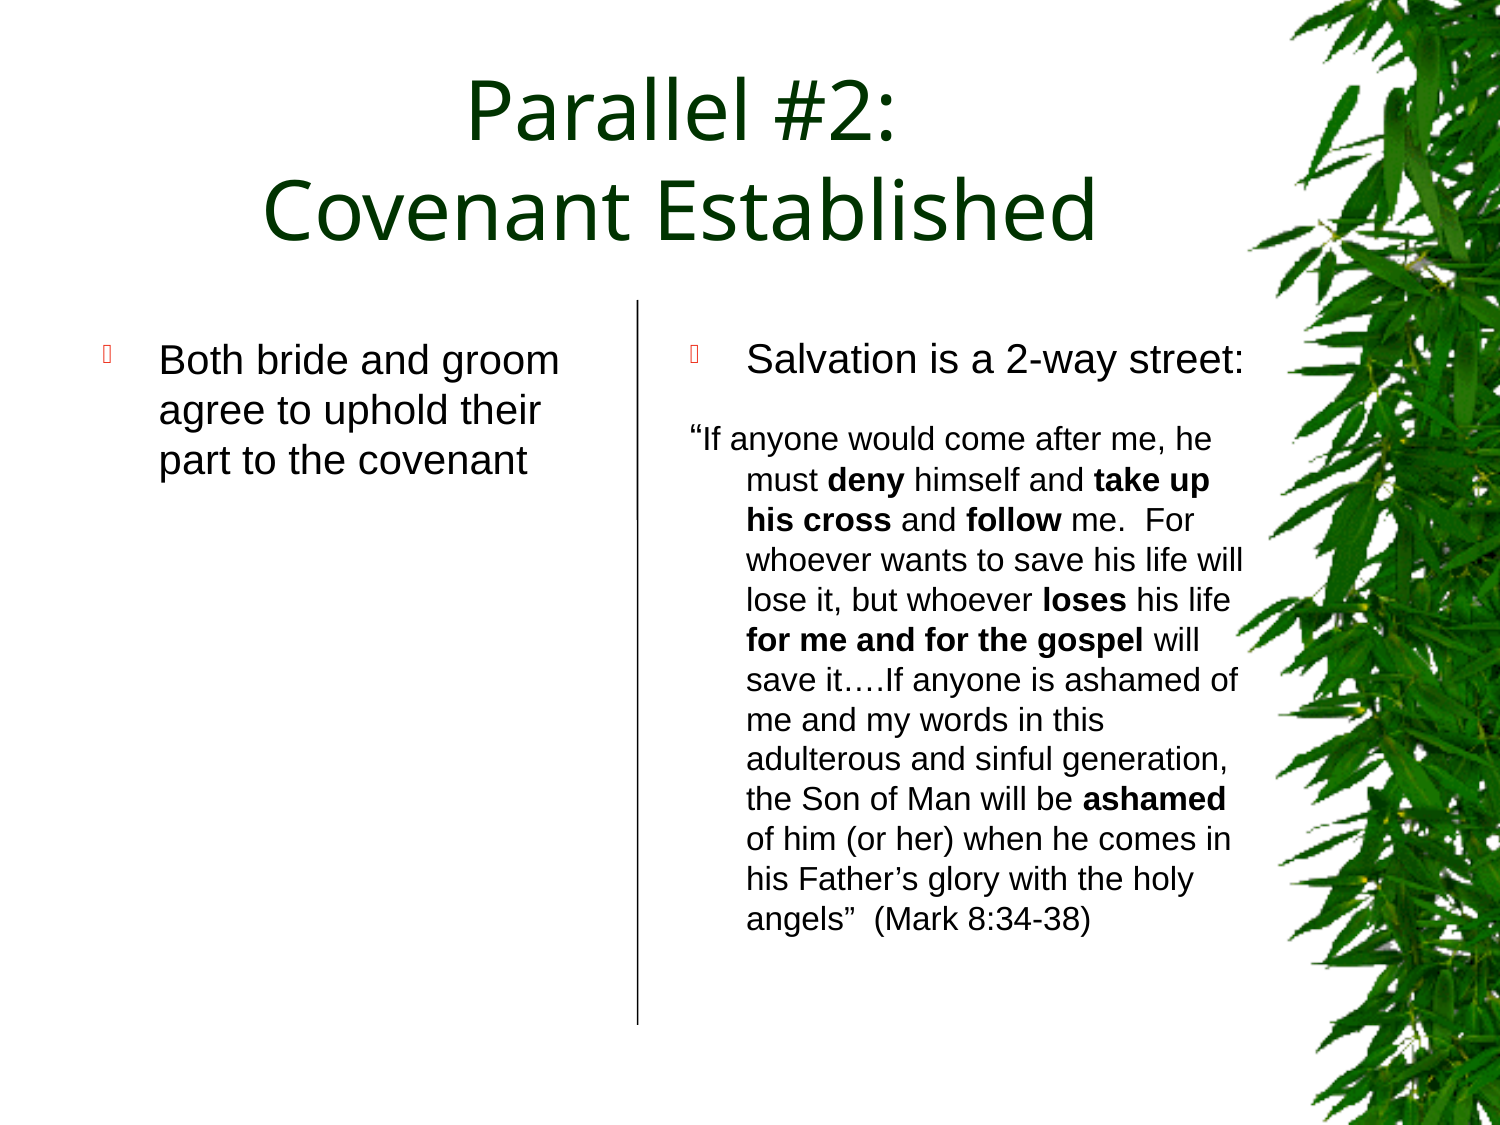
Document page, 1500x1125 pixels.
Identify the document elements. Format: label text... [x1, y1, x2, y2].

list Both bride and groom agree to uphold their part to the covenant [87, 324, 626, 1038]
text_box Salvation is a 2-way street: “If anyone would come after me, he must deny himself and take up his cross and follow me. For whoever wants to save his life will lose it, but whoever loses his life for me and for the gospel will save it….If anyone is ashamed of me and my words in this adulterous and sinful generation, the Son of Man will be ashamed of him (or her) when he comes in his Father’s glory with the holy angels” (Mark 8:34-38) [674, 324, 1263, 1038]
title Parallel #2: Covenant Established [87, 49, 1276, 266]
picture [1206, 0, 1500, 1125]
